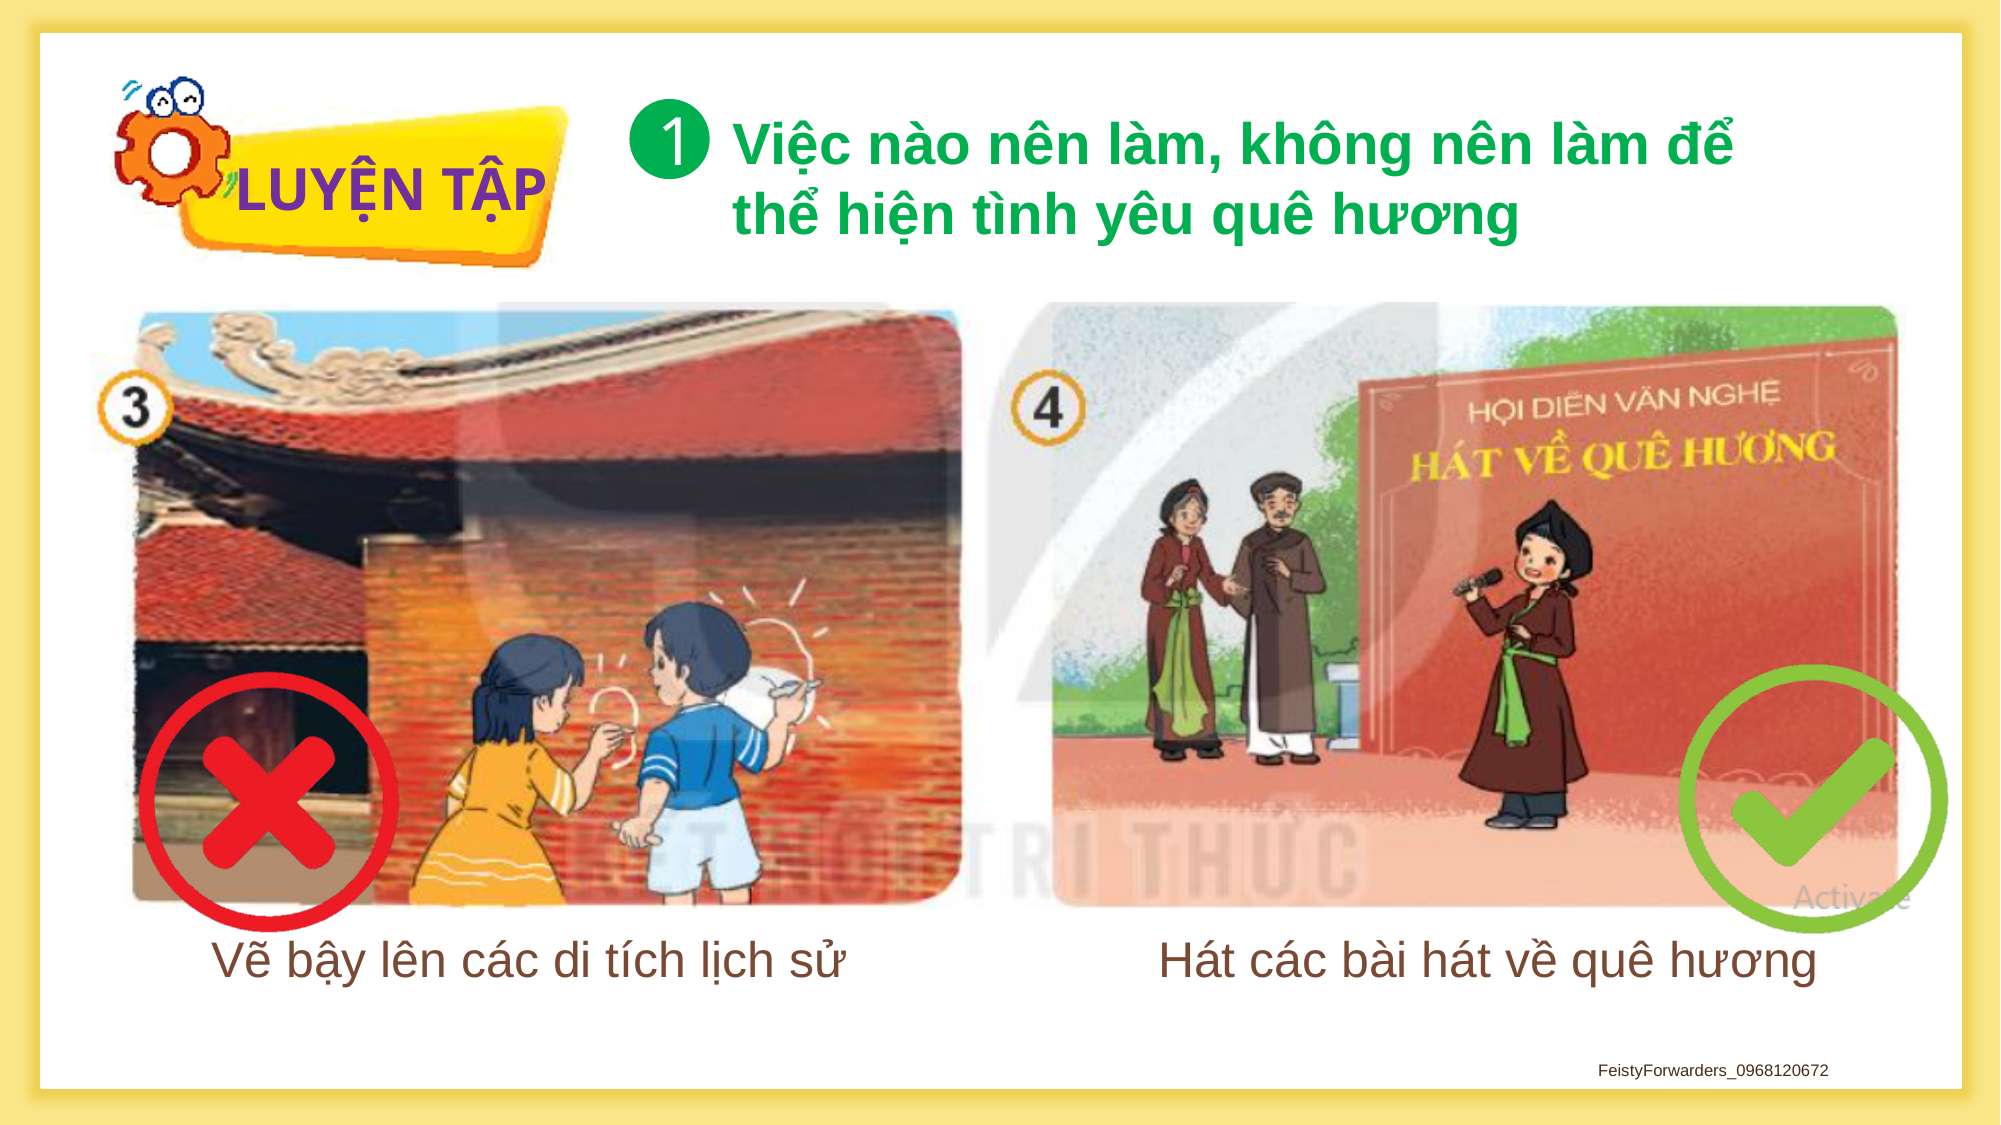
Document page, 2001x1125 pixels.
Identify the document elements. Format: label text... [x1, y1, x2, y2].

text_box Hát các bài hát về quê hương [1143, 920, 1961, 995]
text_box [631, 98, 1850, 256]
text_box Vẽ bậy lên các di tích lịch sử [196, 920, 960, 995]
picture [75, 302, 1961, 944]
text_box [108, 71, 572, 284]
